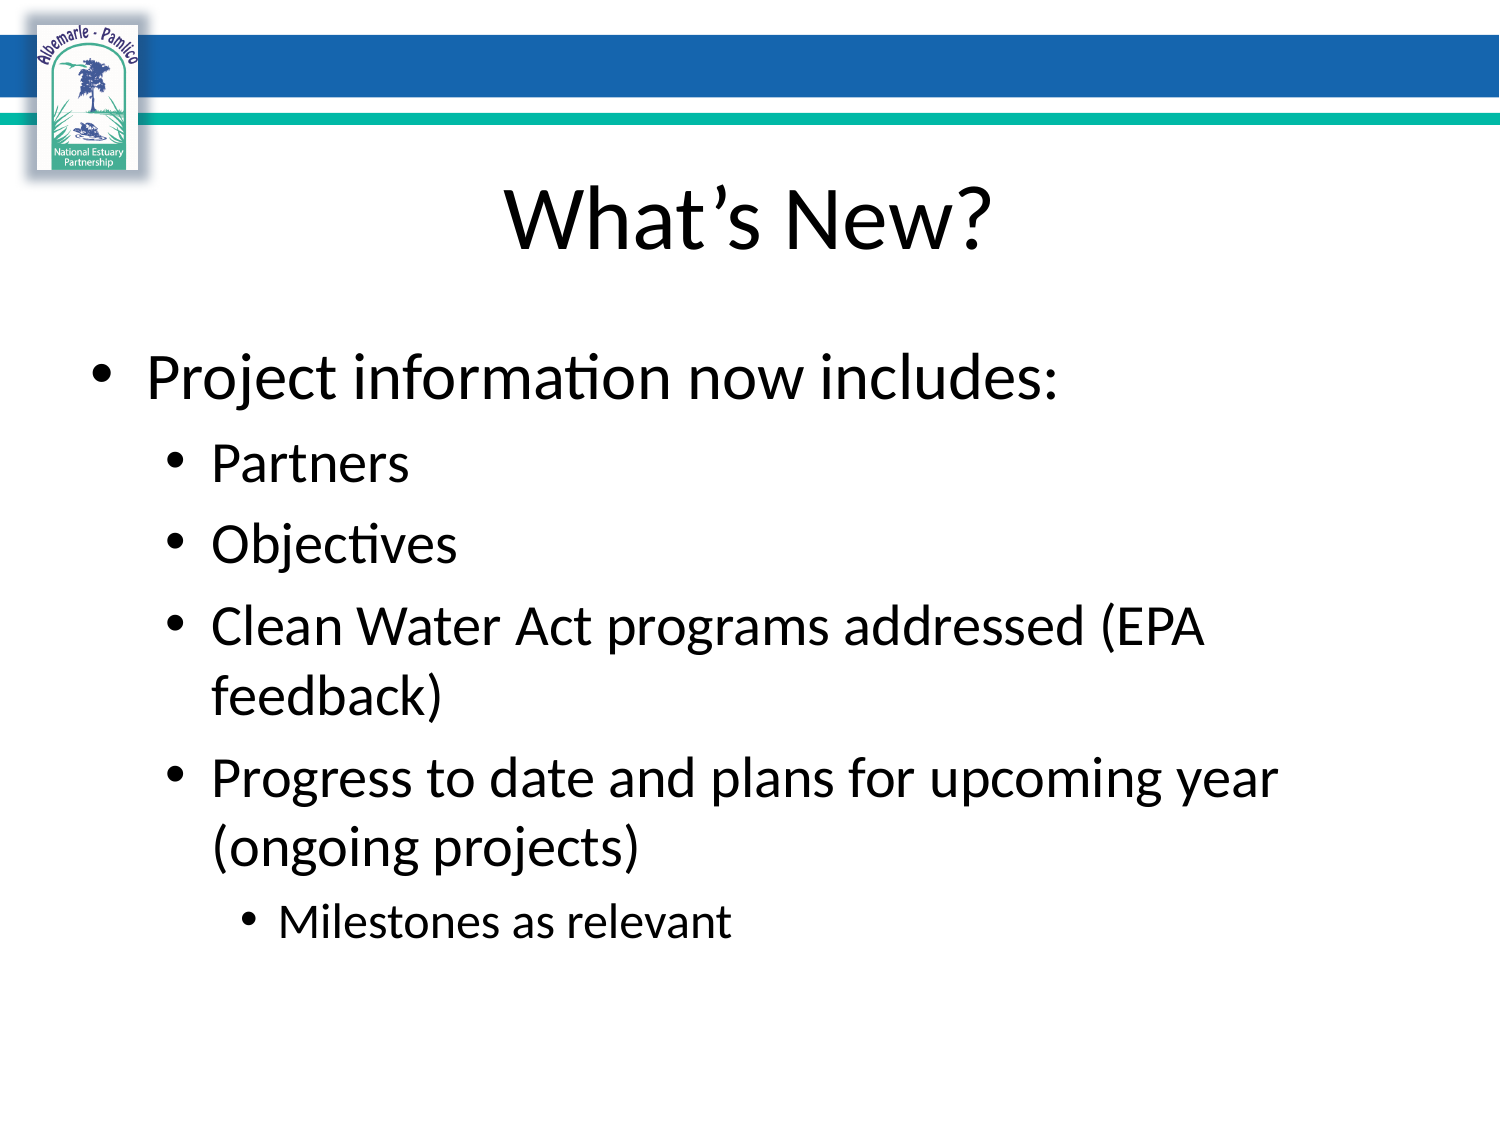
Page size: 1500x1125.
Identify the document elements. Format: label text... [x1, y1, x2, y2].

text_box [0, 25, 1500, 170]
title What’s New? [75, 177, 1425, 307]
list Project information now includes: Partners Objectives Clean Water Act programs addressed (EPA feedback) Progress to date and plans for upcoming year (ongoing projects) Milestones as relevant [75, 324, 1425, 1063]
